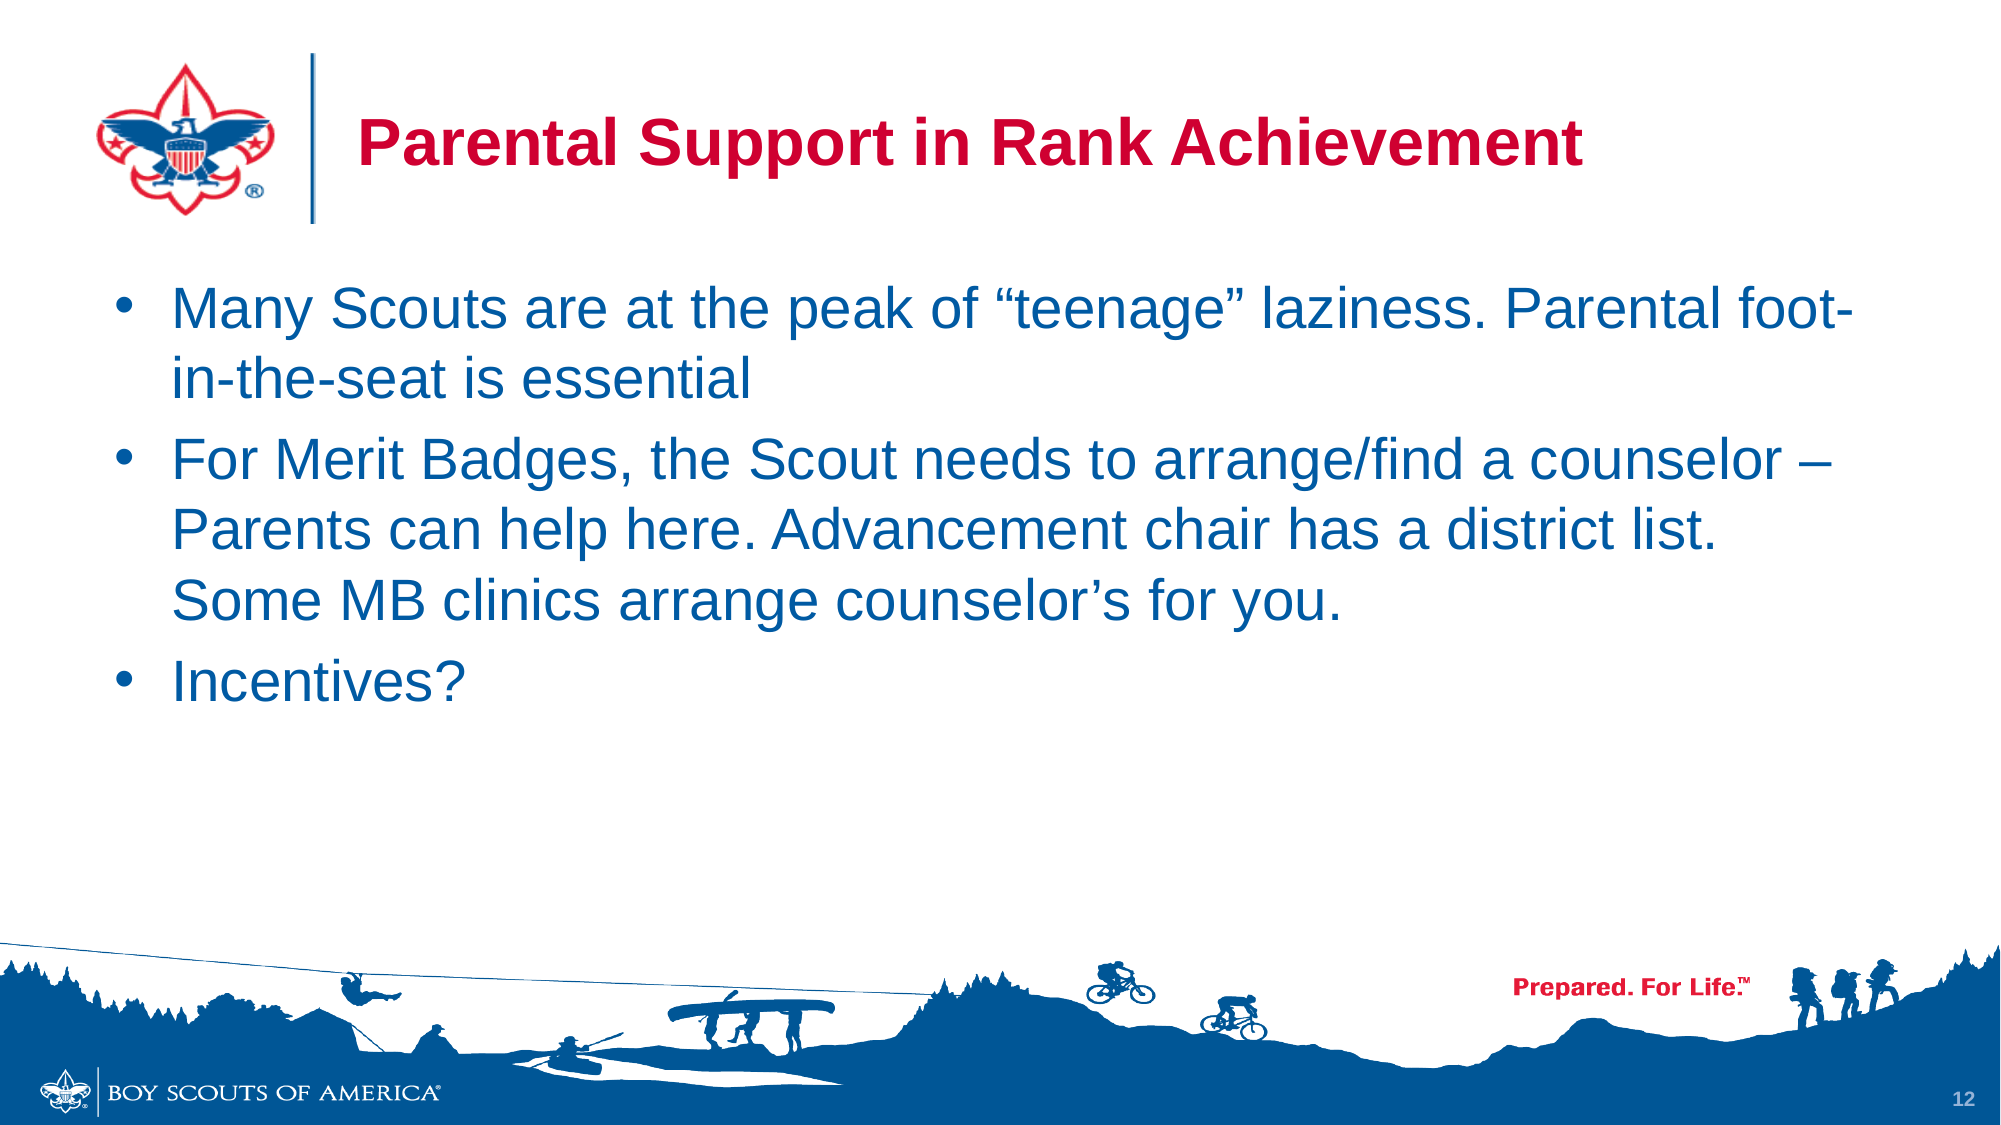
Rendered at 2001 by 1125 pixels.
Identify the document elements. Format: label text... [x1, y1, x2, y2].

title Parental Support in Rank Achievement [342, 45, 1884, 233]
slide_number 12 [1899, 1067, 1991, 1125]
list Many Scouts are at the peak of “teenage” laziness. Parental foot-in-the-seat is essential For Merit Badges, the Scout needs to arrange/find a counselor – Parents can help here. Advancement chair has a district list. Some MB clinics arrange counselor’s for you. Incentives? [99, 262, 1900, 1005]
picture [0, 941, 2001, 1125]
picture [96, 53, 316, 224]
